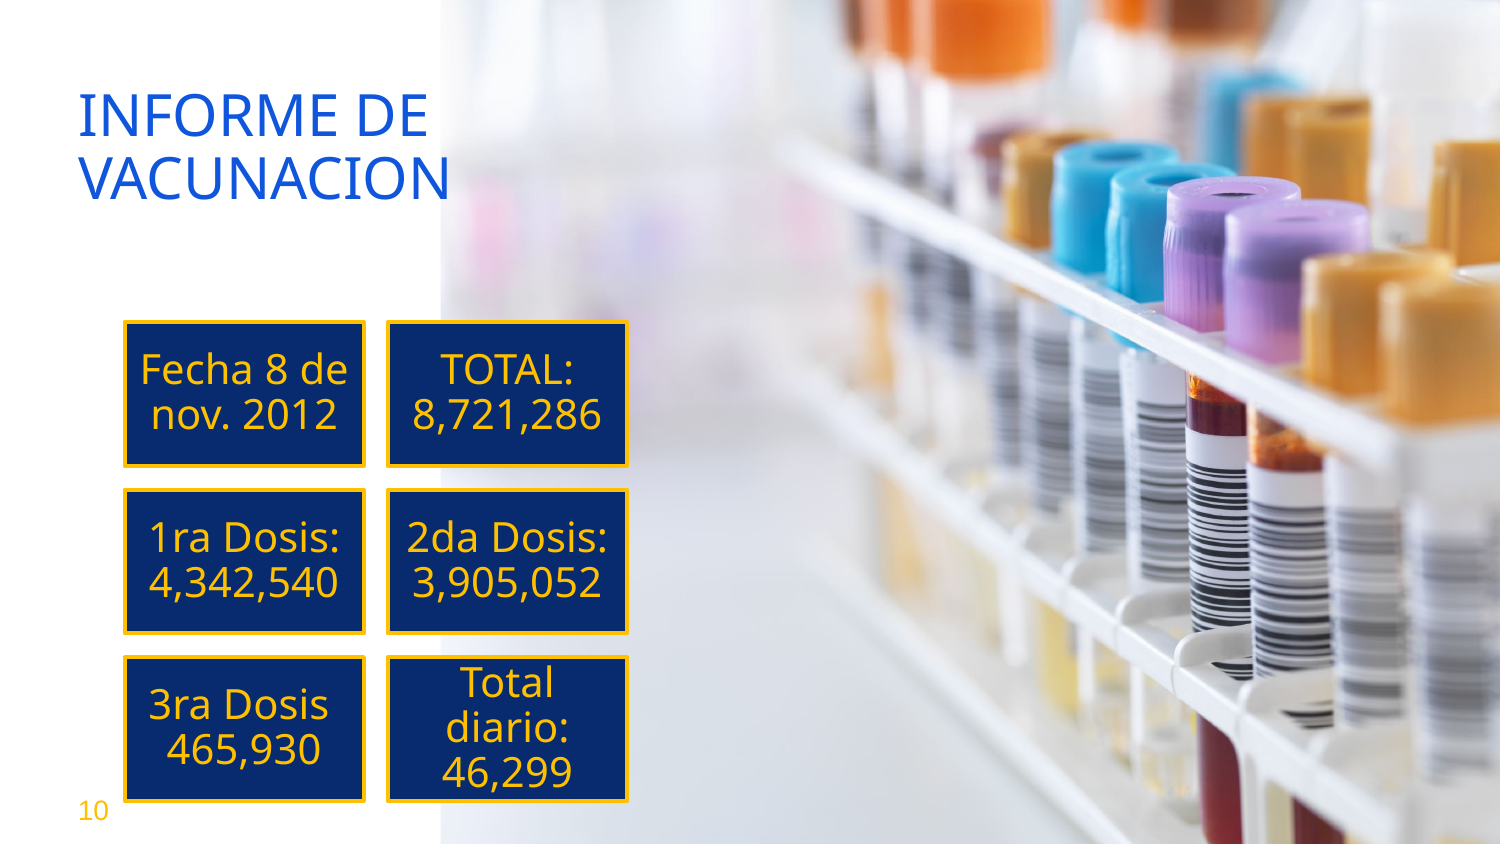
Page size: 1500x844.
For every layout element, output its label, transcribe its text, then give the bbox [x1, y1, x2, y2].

picture [440, 0, 1500, 844]
title INFORME DE VACUNACION [66, 79, 435, 218]
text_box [41, 321, 710, 801]
